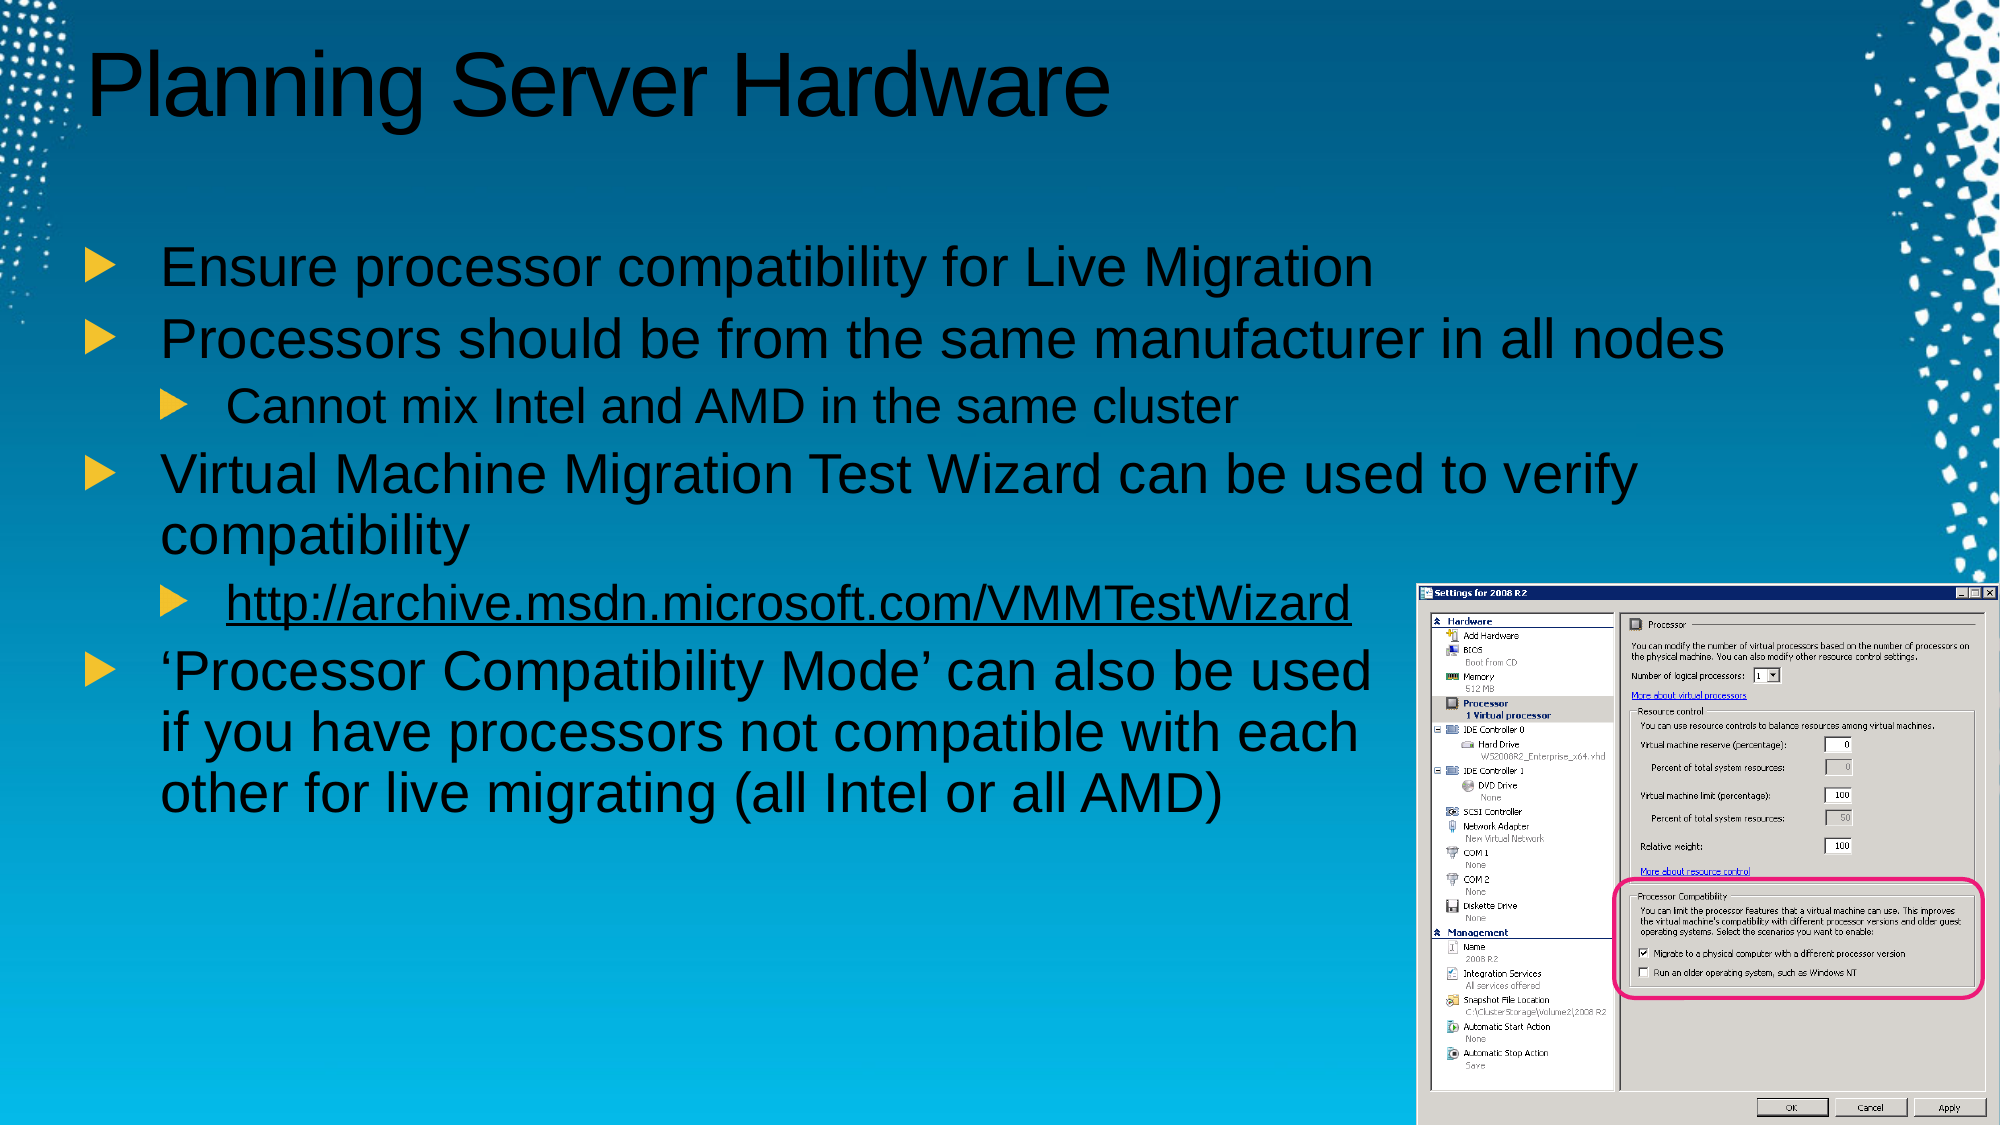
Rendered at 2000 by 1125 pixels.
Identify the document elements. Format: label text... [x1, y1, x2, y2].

picture [1958, 445, 1968, 460]
picture [1921, 0, 1934, 8]
picture [1914, 164, 1923, 177]
picture [58, 32, 66, 41]
picture [1914, 274, 1920, 291]
picture [1929, 27, 1945, 45]
picture [54, 76, 60, 83]
picture [1914, 308, 1929, 326]
picture [1941, 324, 1952, 332]
picture [86, 249, 114, 281]
picture [1942, 465, 1958, 483]
picture [1946, 155, 1961, 167]
picture [1955, 557, 1965, 573]
picture [1922, 200, 1934, 207]
picture [1952, 502, 1967, 516]
picture [29, 27, 38, 38]
picture [1973, 368, 1982, 380]
picture [1945, 213, 1955, 220]
picture [1983, 404, 1992, 414]
picture [47, 0, 57, 10]
picture [1930, 291, 1941, 297]
picture [1963, 535, 1977, 550]
picture [1935, 379, 1948, 391]
picture [10, 69, 17, 78]
picture [16, 143, 21, 151]
picture [1994, 382, 2000, 391]
title Planning Server Hardware [85, 37, 1914, 138]
picture [33, 88, 42, 97]
picture [3, 10, 11, 18]
picture [1980, 460, 1987, 469]
picture [1993, 321, 2000, 339]
picture [161, 390, 185, 418]
picture [26, 57, 34, 68]
picture [1942, 269, 1953, 276]
picture [17, 129, 23, 136]
picture [1968, 481, 1978, 492]
picture [31, 131, 37, 138]
picture [1925, 87, 1941, 99]
picture [33, 0, 42, 10]
picture [1919, 367, 1930, 378]
list Ensure processor compatibility for Live Migration Processors should be from the same manufacturer in all nodes Cannot mix Intel and AMD in the same cluster Virtual Machine Migration Test Wizard can be used to verify compatibility http://archive.msdn.microsoft.com/VMMTestWizard ‘Processor Compatibility Mode’ can also be used if you have processors not compatible with each other for live migrating (all Intel or all AMD) [85, 237, 1914, 1096]
picture [18, 0, 29, 6]
picture [0, 155, 5, 163]
picture [1955, 246, 1965, 256]
picture [1935, 0, 2000, 306]
picture [1928, 399, 1939, 415]
picture [1963, 278, 1976, 291]
picture [55, 62, 62, 69]
picture [1920, 257, 1932, 264]
picture [1926, 344, 1939, 358]
picture [86, 321, 114, 353]
picture [1963, 335, 1972, 344]
picture [6, 97, 12, 105]
picture [33, 116, 40, 124]
picture [1935, 431, 1946, 449]
picture [1948, 413, 1958, 424]
picture [1911, 223, 1918, 230]
picture [45, 16, 55, 24]
picture [1946, 525, 1956, 533]
picture [1978, 517, 1987, 527]
picture [42, 31, 53, 39]
picture [18, 13, 26, 19]
picture [1957, 187, 1971, 200]
picture [1932, 235, 1943, 241]
picture [1935, 177, 1945, 189]
picture [13, 41, 25, 49]
picture [1950, 359, 1960, 366]
picture [1972, 312, 1985, 322]
picture [38, 74, 47, 80]
picture [0, 40, 9, 45]
picture [1889, 152, 1901, 166]
picture [34, 101, 43, 111]
picture [86, 653, 114, 685]
picture [1992, 438, 2000, 448]
picture [86, 457, 114, 489]
picture [1960, 392, 1970, 403]
picture [1938, 122, 1950, 133]
picture [11, 55, 21, 64]
picture [56, 47, 64, 55]
picture [1898, 188, 1912, 198]
picture [41, 59, 48, 67]
picture [0, 24, 9, 33]
picture [1925, 141, 1935, 155]
picture [1892, 212, 1902, 216]
picture [43, 42, 49, 53]
picture [1984, 349, 1992, 357]
picture [161, 586, 186, 615]
picture [30, 14, 40, 23]
picture [1990, 492, 2000, 505]
picture [1915, 109, 1924, 119]
picture [1953, 301, 1962, 312]
picture [28, 42, 36, 53]
picture [16, 22, 23, 34]
picture [24, 72, 32, 79]
picture [1970, 426, 1980, 436]
picture [1417, 570, 2000, 1125]
picture [9, 84, 15, 91]
picture [1988, 547, 2000, 561]
